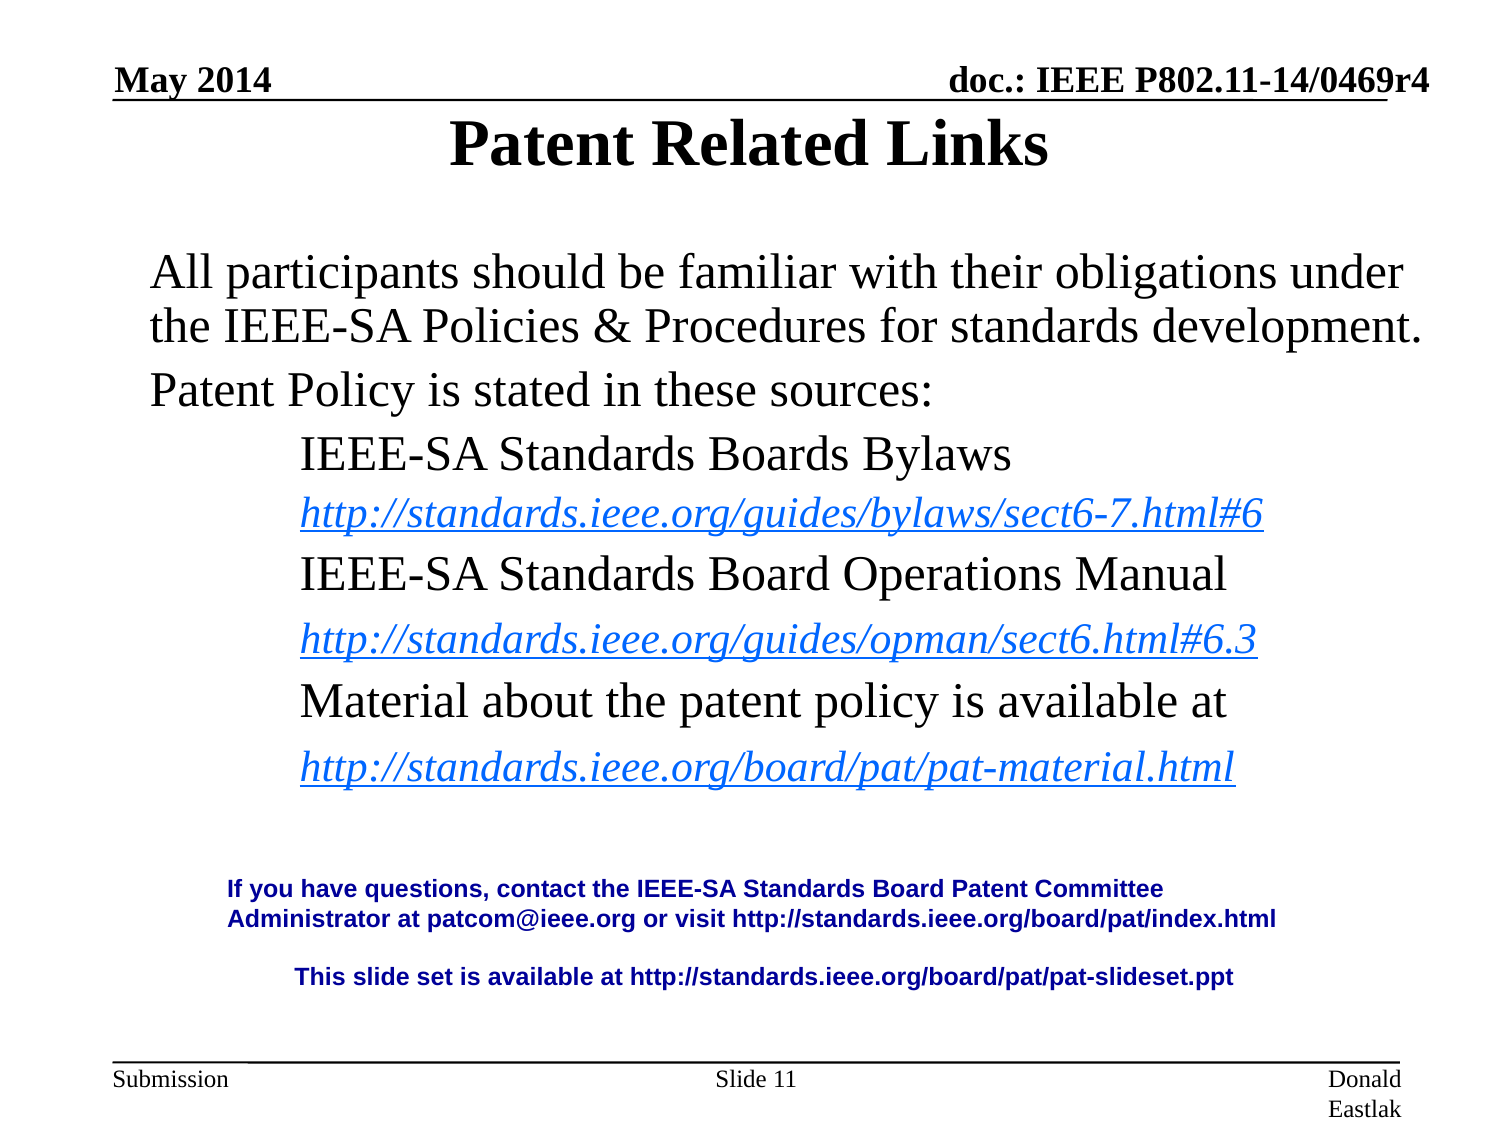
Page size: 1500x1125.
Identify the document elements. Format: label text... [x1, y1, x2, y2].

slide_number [114, 54, 290, 100]
text_box If you have questions, contact the IEEE-SA Standards Board Patent Committee Administrator at patcom@ieee.org or visit http://standards.ieee.org/board/pat/index.html This slide set is available at http://standards.ieee.org/board/pat/pat-slideset.ppt [212, 865, 1325, 998]
list All participants should be familiar with their obligations under the IEEE-SA Policies & Procedures for standards development. Patent Policy is stated in these sources: IEEE-SA Standards Boards Bylaws http://standards.ieee.org/guides/bylaws/sect6-7.html#6 IEEE-SA Standards Board Operations Manual http://standards.ieee.org/guides/opman/sect6.html#6.3 Material about the patent policy is available at http://standards.ieee.org/board/pat/pat-material.html [12, 237, 1488, 875]
title Patent Related Links [75, 45, 1425, 233]
footer Donald Eastlake 3rd, Huawei Technologies [1325, 1062, 1402, 1093]
slide_number Slide 11 [712, 1062, 800, 1093]
